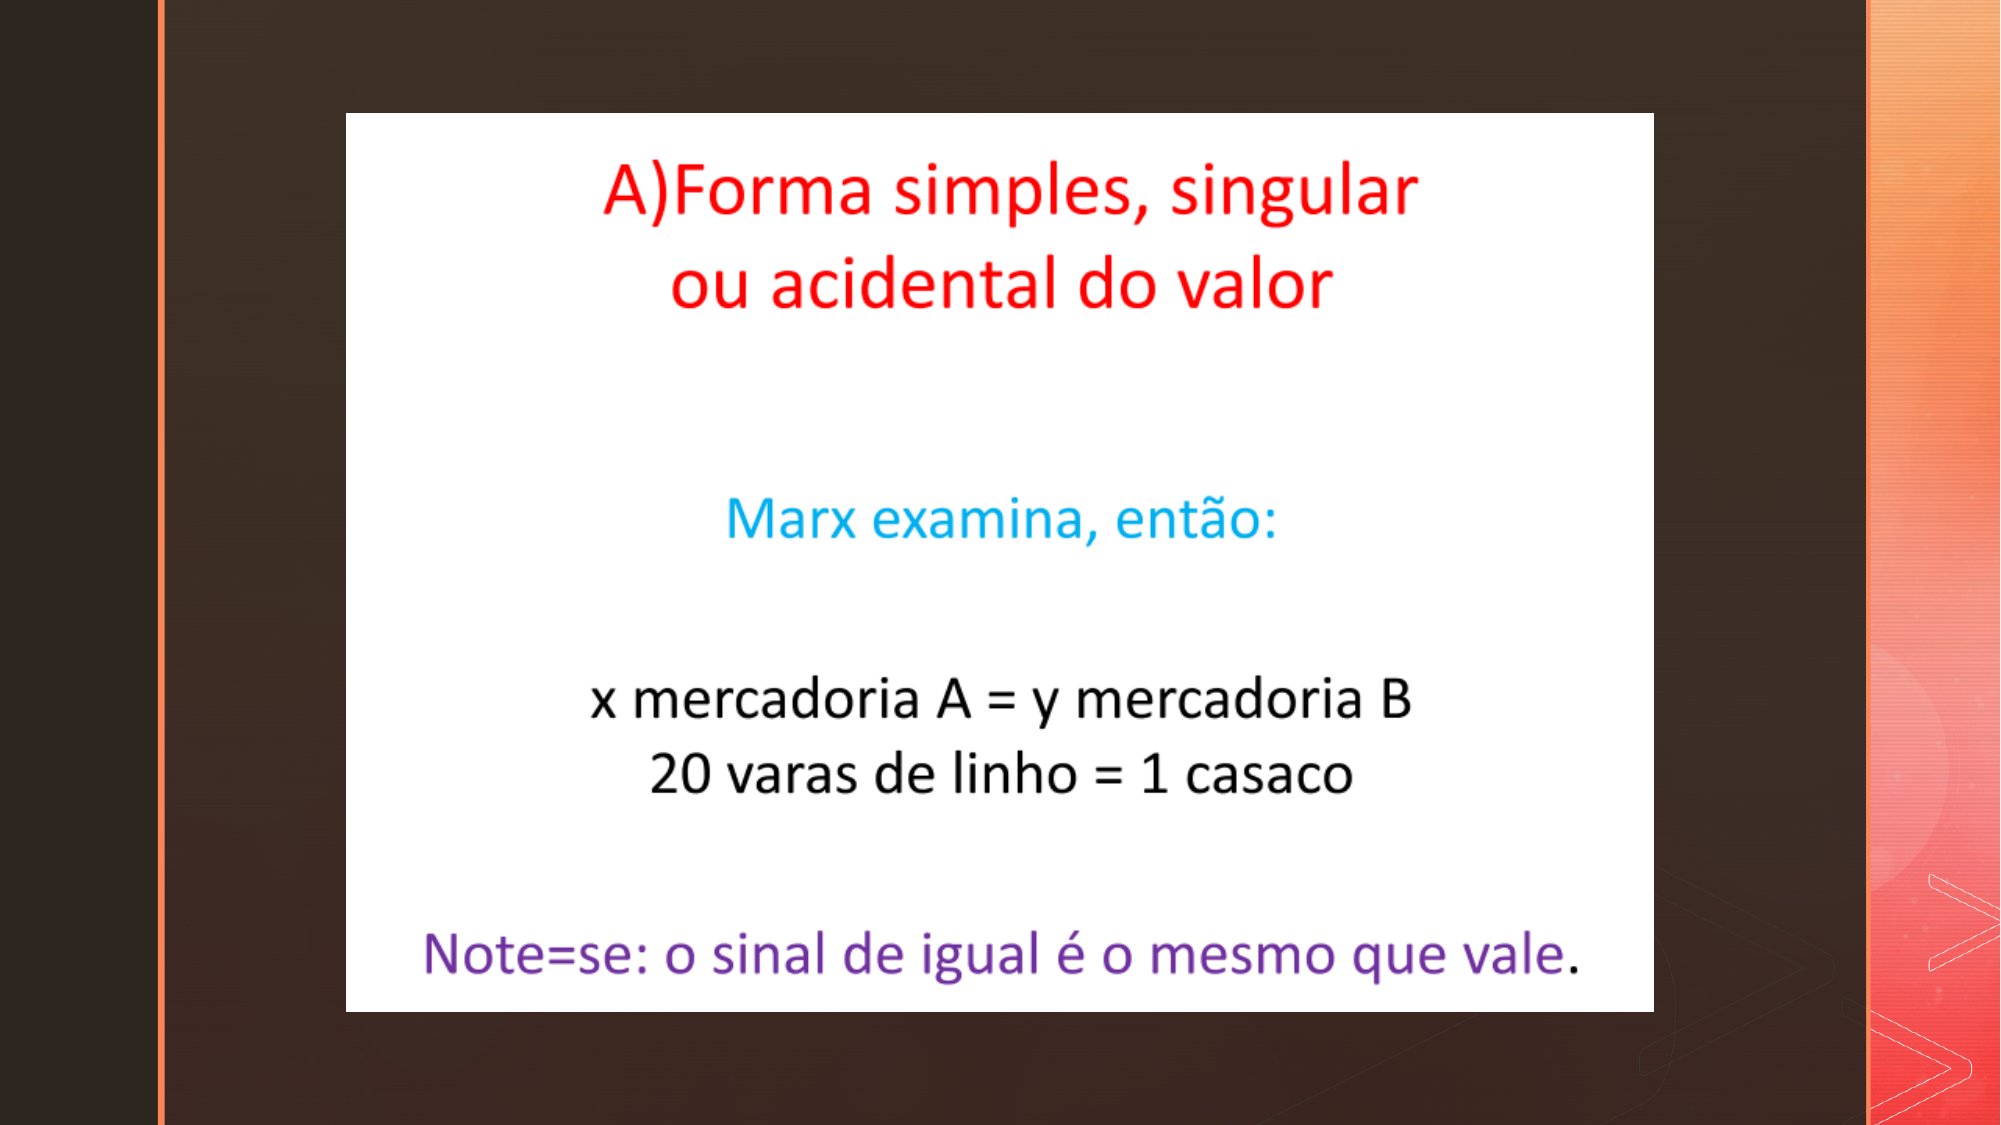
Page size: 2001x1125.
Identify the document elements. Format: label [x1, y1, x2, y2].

picture [345, 112, 1655, 1012]
picture [1871, 0, 2001, 1125]
